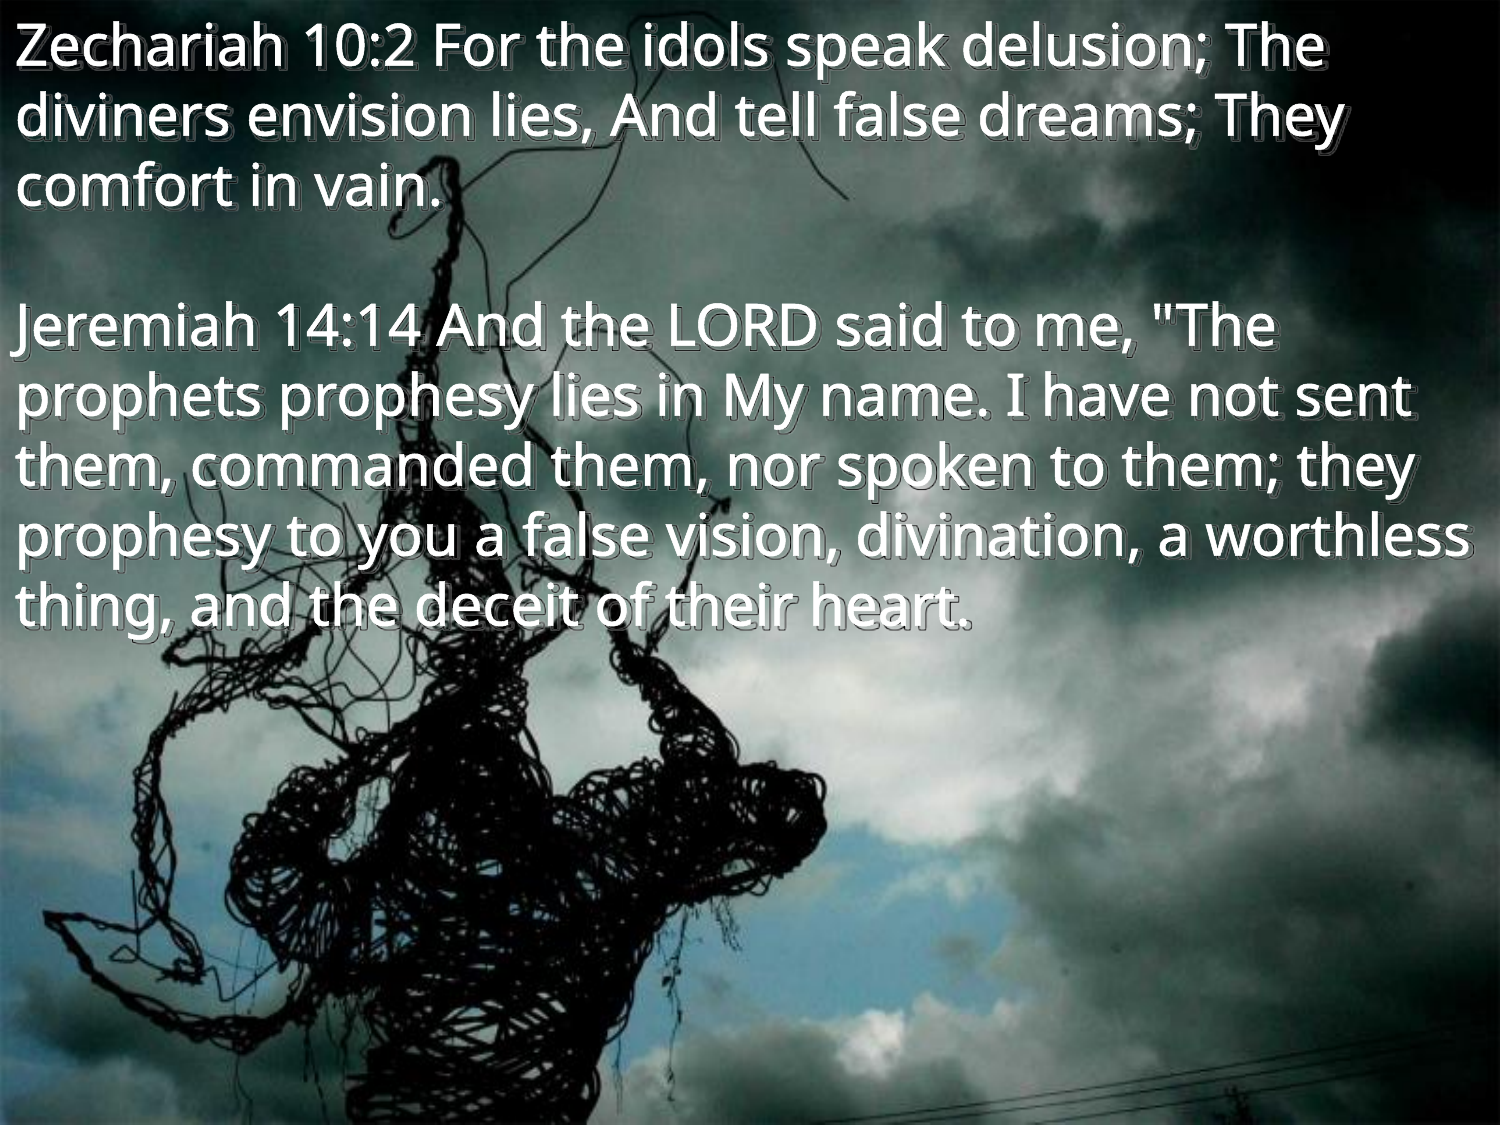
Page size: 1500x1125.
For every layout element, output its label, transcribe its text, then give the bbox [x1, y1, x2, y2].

text_box Zechariah 10:2 For the idols speak delusion; The diviners envision lies, And tell false dreams; They comfort in vain. Jeremiah 14:14 And the LORD said to me, "The prophets prophesy lies in My name. I have not sent them, commanded them, nor spoken to them; they prophesy to you a false vision, divination, a worthless thing, and the deceit of their heart. [0, 0, 1500, 645]
picture [0, 645, 1500, 1125]
